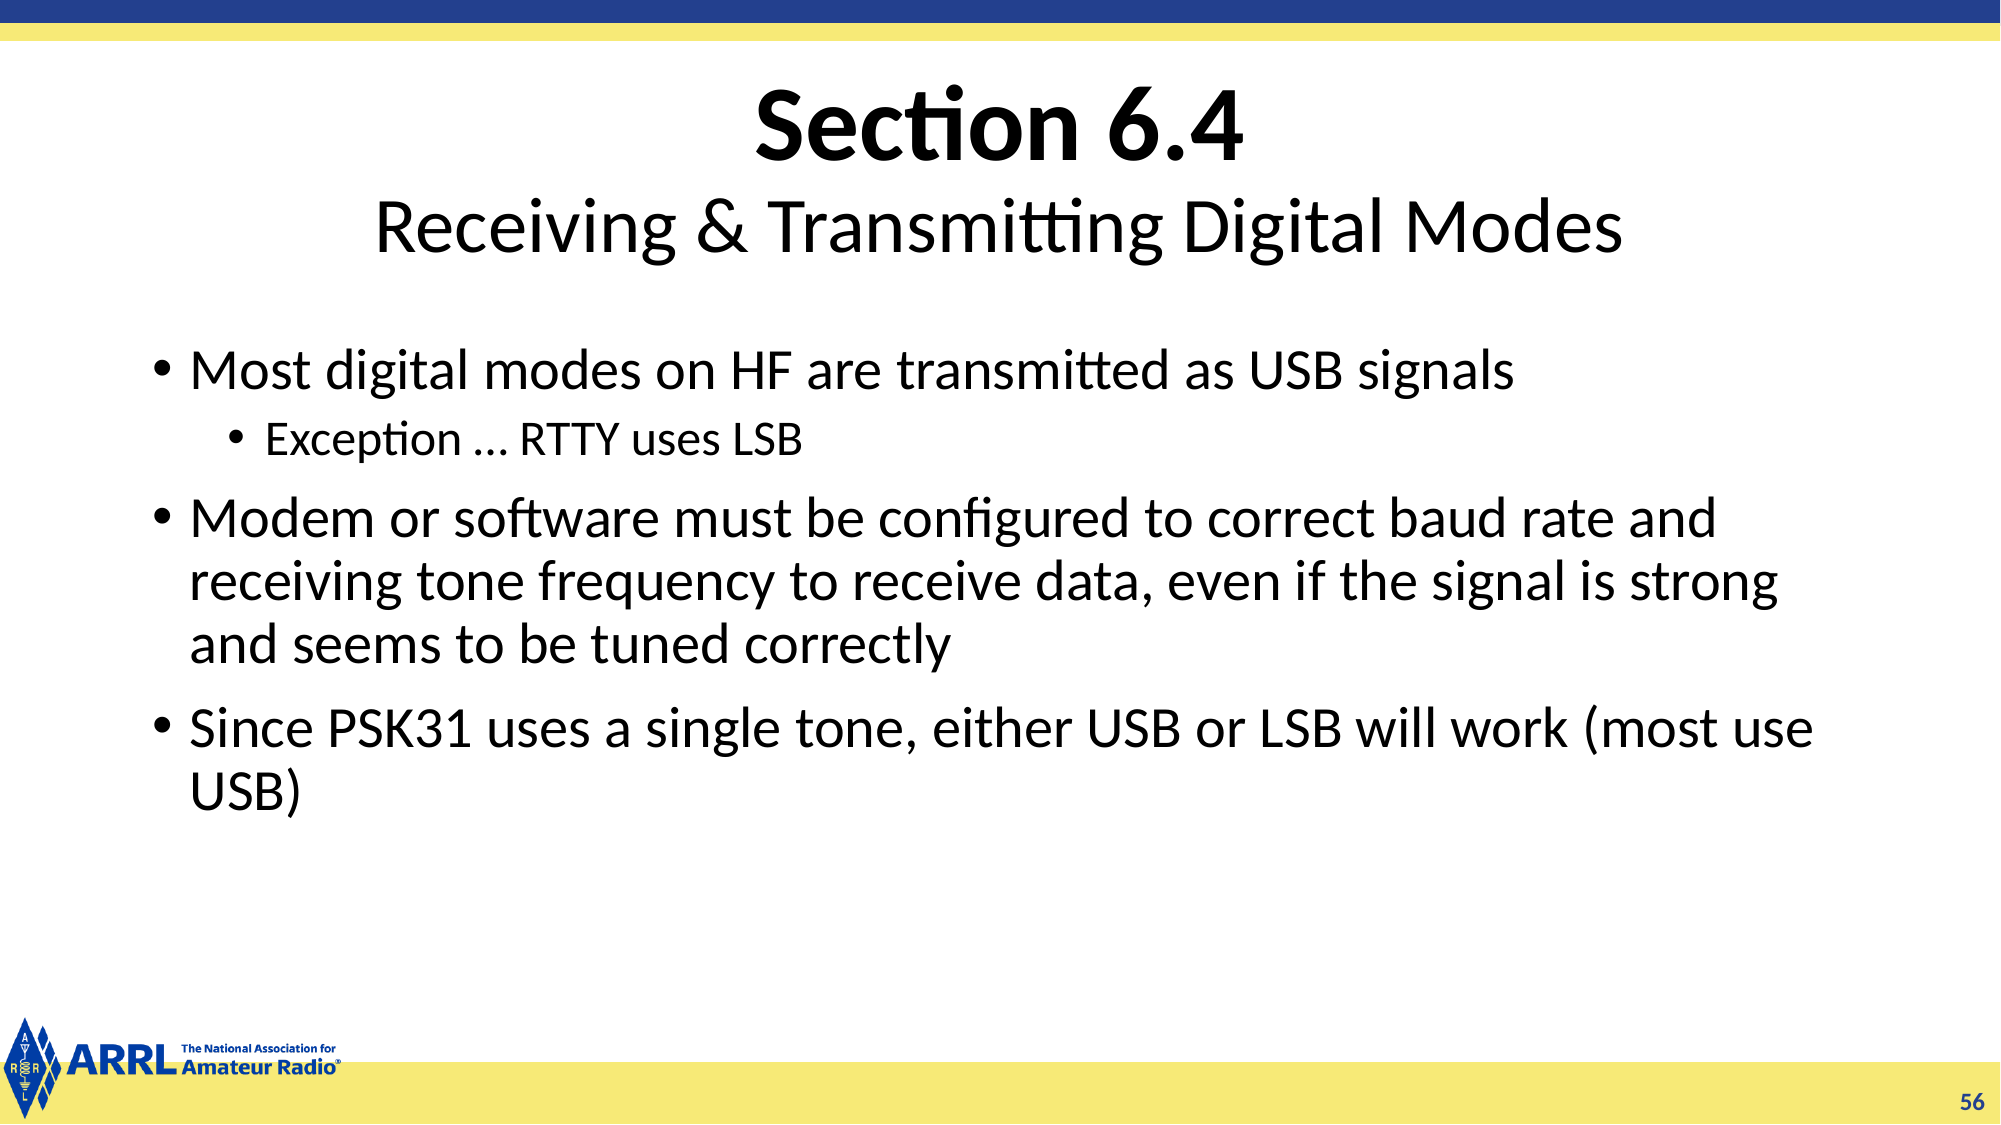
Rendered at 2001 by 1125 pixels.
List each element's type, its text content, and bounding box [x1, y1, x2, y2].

title Section 6.4 Receiving & Transmitting Digital Modes [137, 59, 1863, 278]
picture [1, 1015, 342, 1121]
list Most digital modes on HF are transmitted as USB signals Exception … RTTY uses LSB Modem or software must be configured to correct baud rate and receiving tone frequency to receive data, even if the signal is strong and seems to be tuned correctly Since PSK31 uses a single tone, either USB or LSB will work (most use USB) [137, 331, 1863, 1014]
